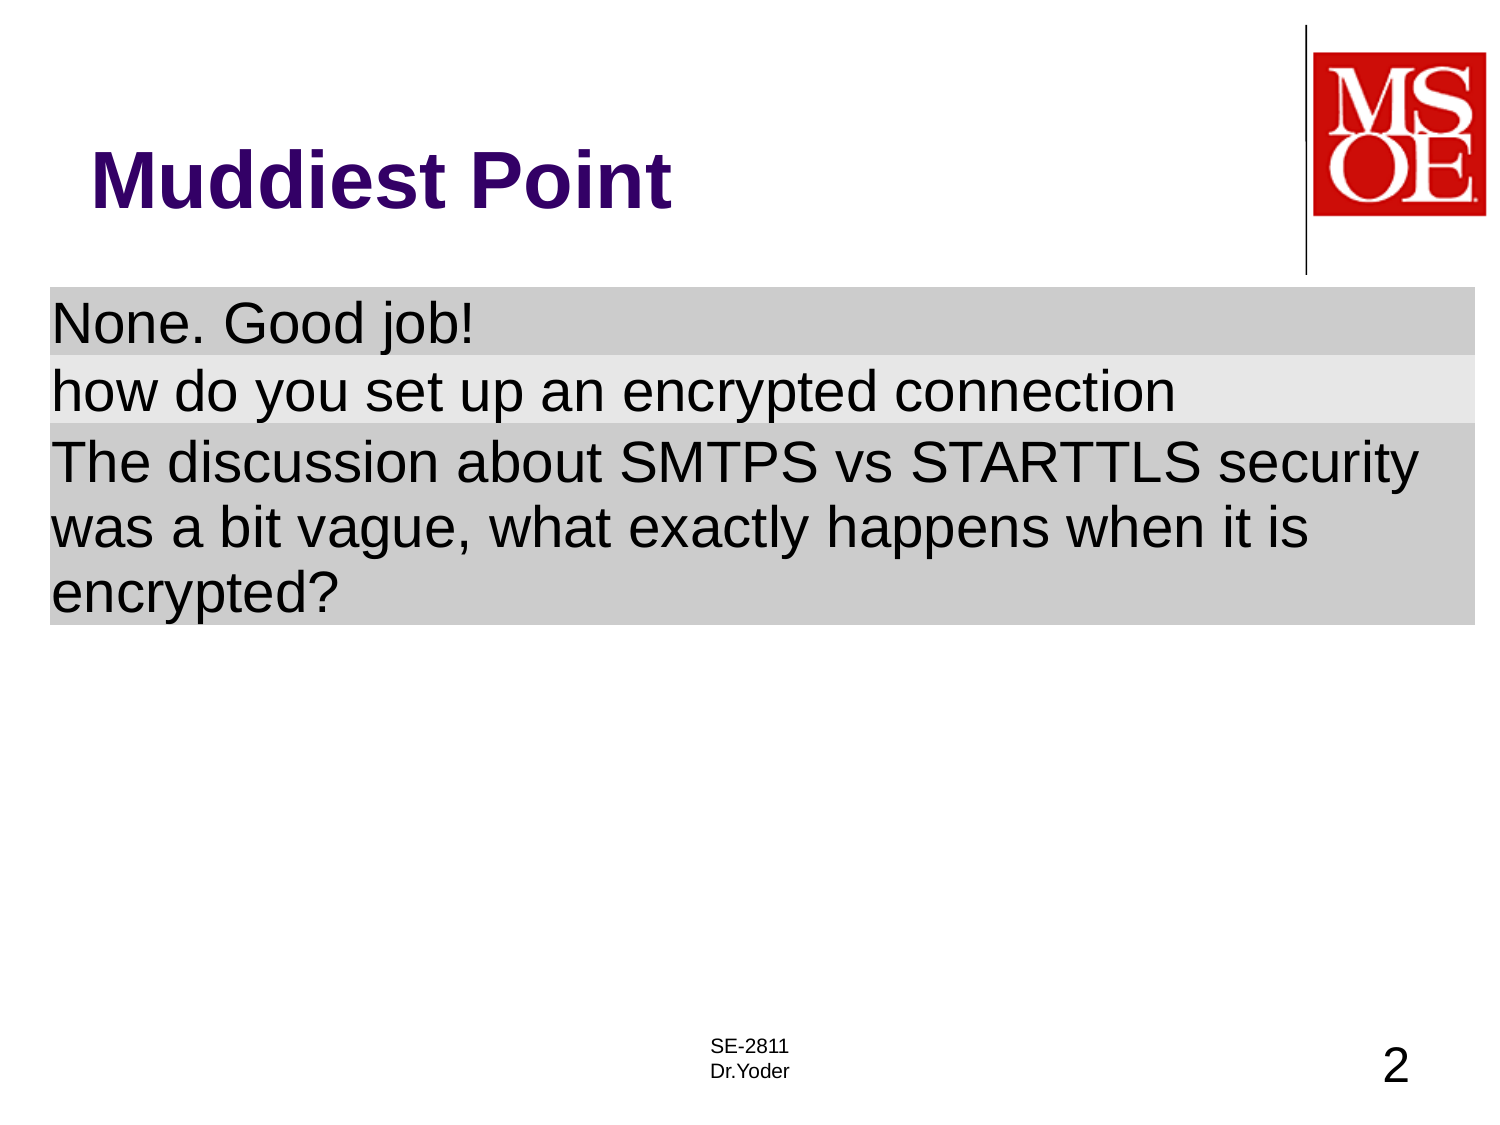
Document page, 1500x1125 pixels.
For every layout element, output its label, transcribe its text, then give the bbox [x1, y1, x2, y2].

title Muddiest Point [74, 19, 1313, 233]
picture [1313, 37, 1488, 232]
table_cell The discussion about SMTPS vs STARTTLS security was a bit vague, what exactly happens when it is encrypted? [50, 423, 1475, 625]
table_header None. Good job! [50, 287, 1475, 355]
table_cell how do you set up an encrypted connection [50, 355, 1475, 423]
slide_number 2 [1074, 1024, 1426, 1101]
footer SE-2811 Dr.Yoder [512, 1024, 988, 1101]
